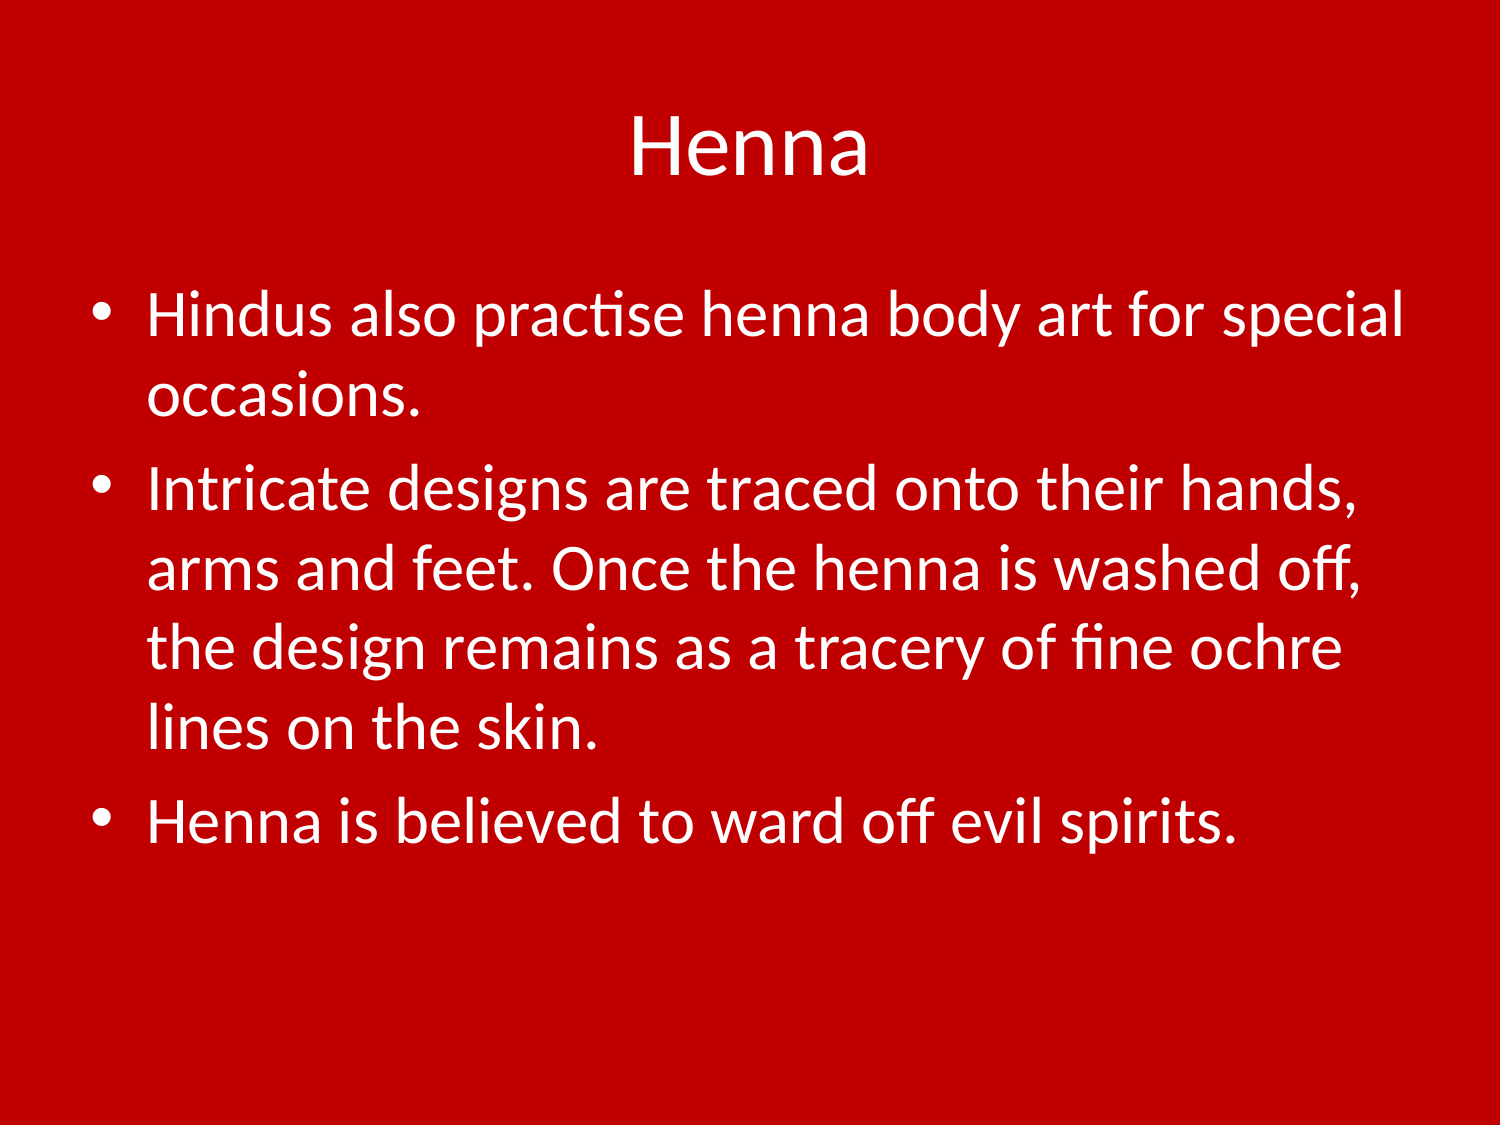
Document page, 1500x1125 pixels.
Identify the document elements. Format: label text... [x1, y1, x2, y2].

title Henna [75, 45, 1425, 233]
list Hindus also practise henna body art for special occasions. Intricate designs are traced onto their hands, arms and feet. Once the henna is washed off, the design remains as a tracery of fine ochre lines on the skin. Henna is believed to ward off evil spirits. [75, 262, 1425, 1005]
